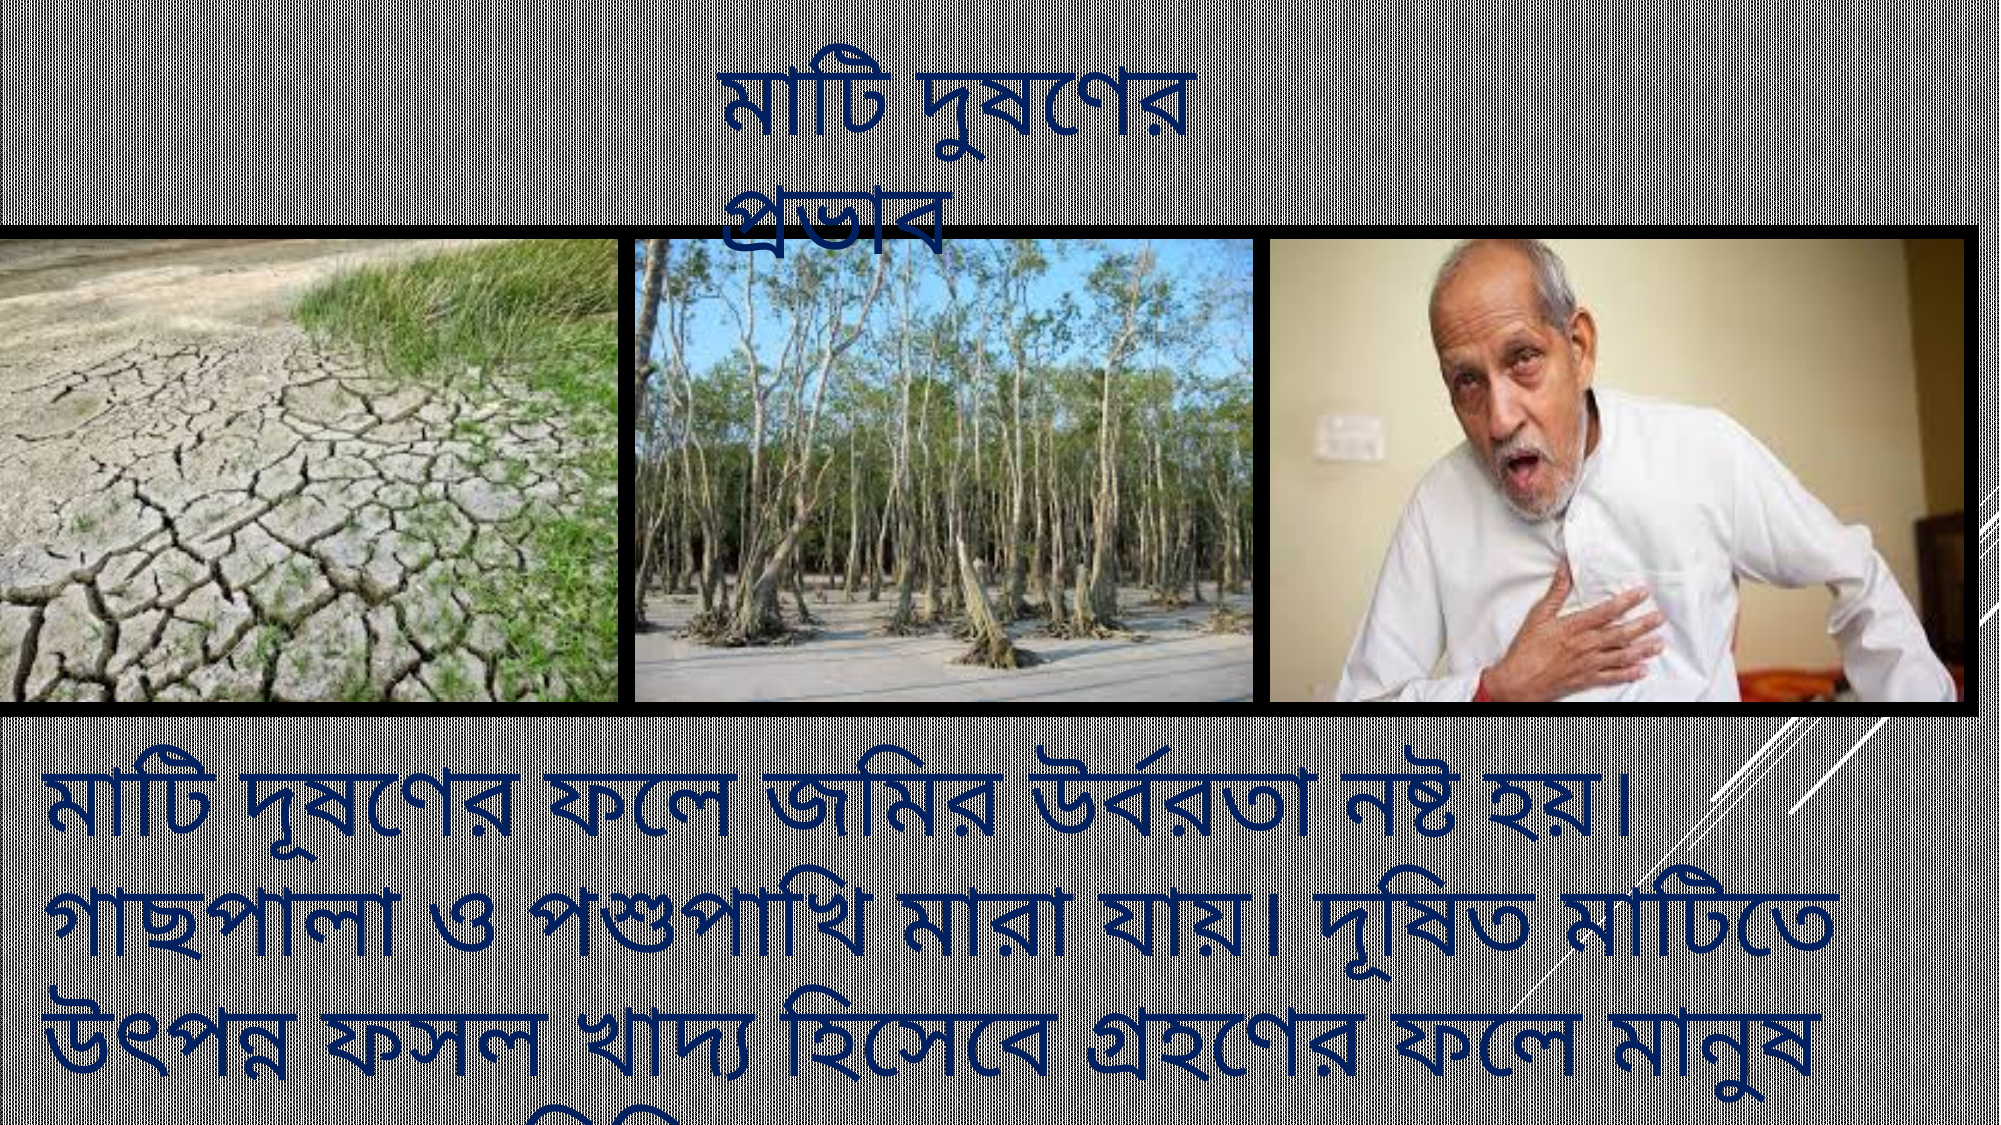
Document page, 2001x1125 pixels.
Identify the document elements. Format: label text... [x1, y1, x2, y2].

text_box মাটি দূষণের ফলে জমির উর্বরতা নষ্ট হয়। গাছপালা ও পশুপাখি মারা যায়। দূষিত মাটিতে উৎপন্ন ফসল খাদ্য হিসেবে গ্রহণের ফলে মানুষ ক্যান্সার সহ বিভিন্ন রোগে আক্রান্ত হয়। [27, 729, 1905, 1125]
picture [0, 238, 619, 703]
picture [634, 238, 1254, 703]
picture [1269, 238, 1965, 703]
text_box মাটি দুষণের প্রভাব [703, 27, 1470, 283]
